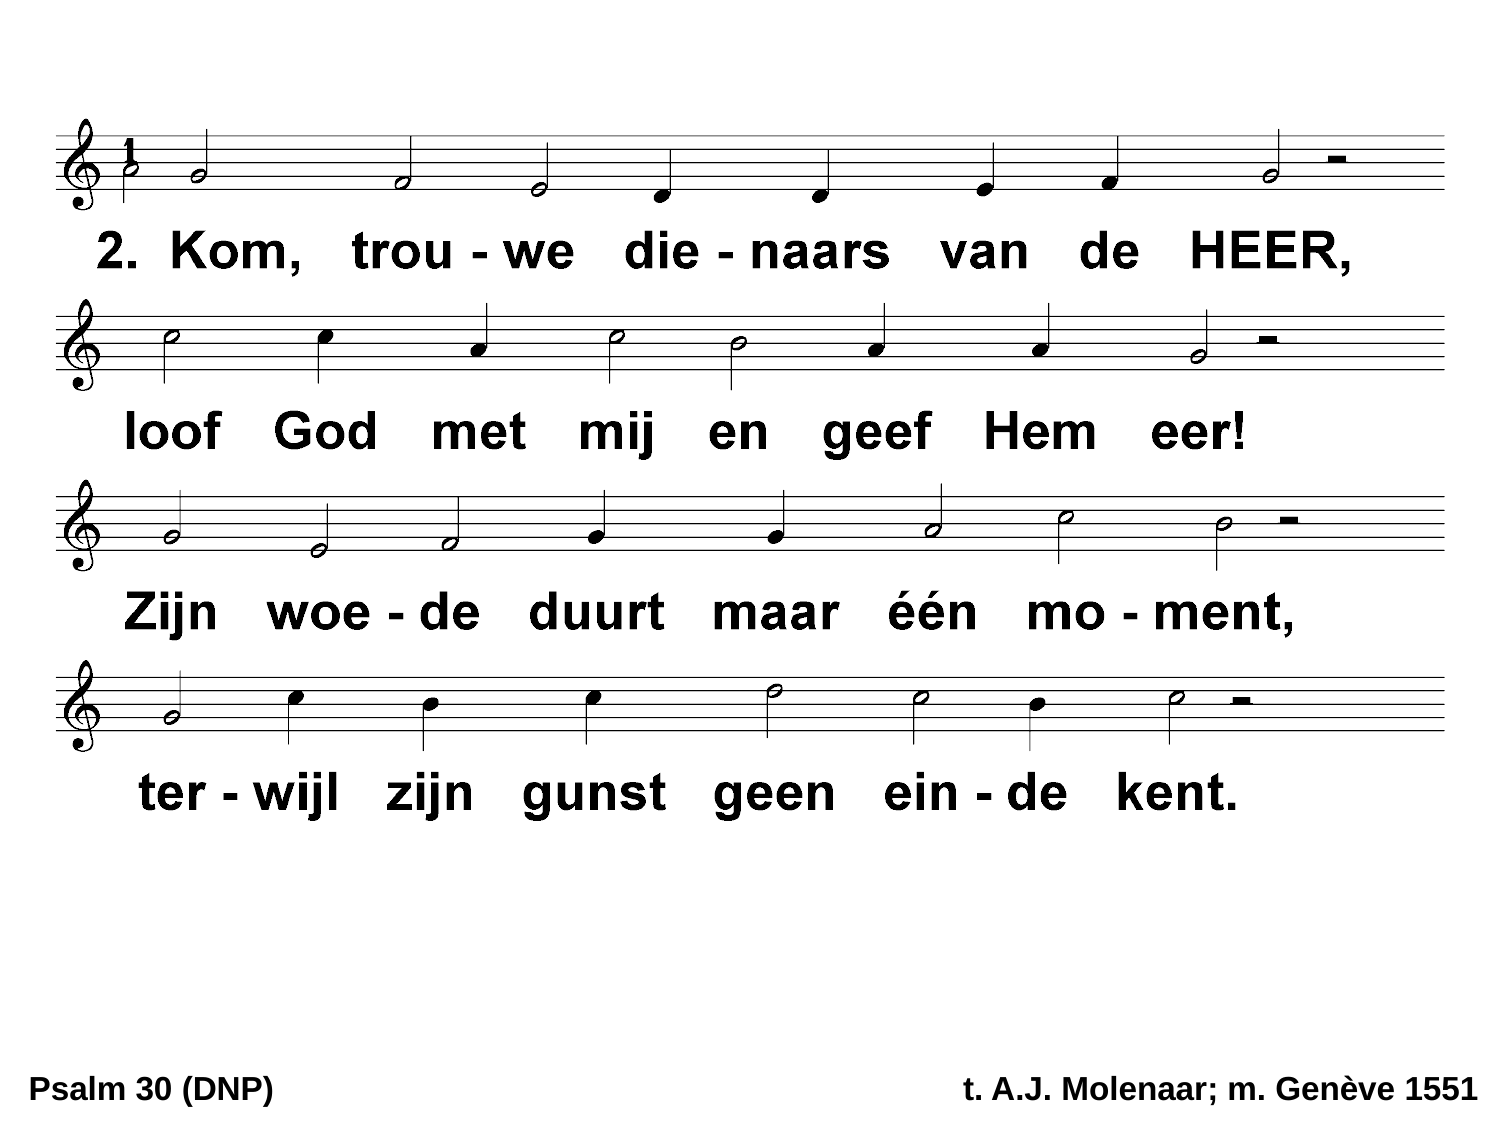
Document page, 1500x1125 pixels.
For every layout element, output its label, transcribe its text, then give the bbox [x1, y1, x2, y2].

picture [41, 103, 1459, 836]
text_box Psalm 30 (DNP) t. A.J. Molenaar; m. Genève 1551 [13, 1059, 1495, 1115]
